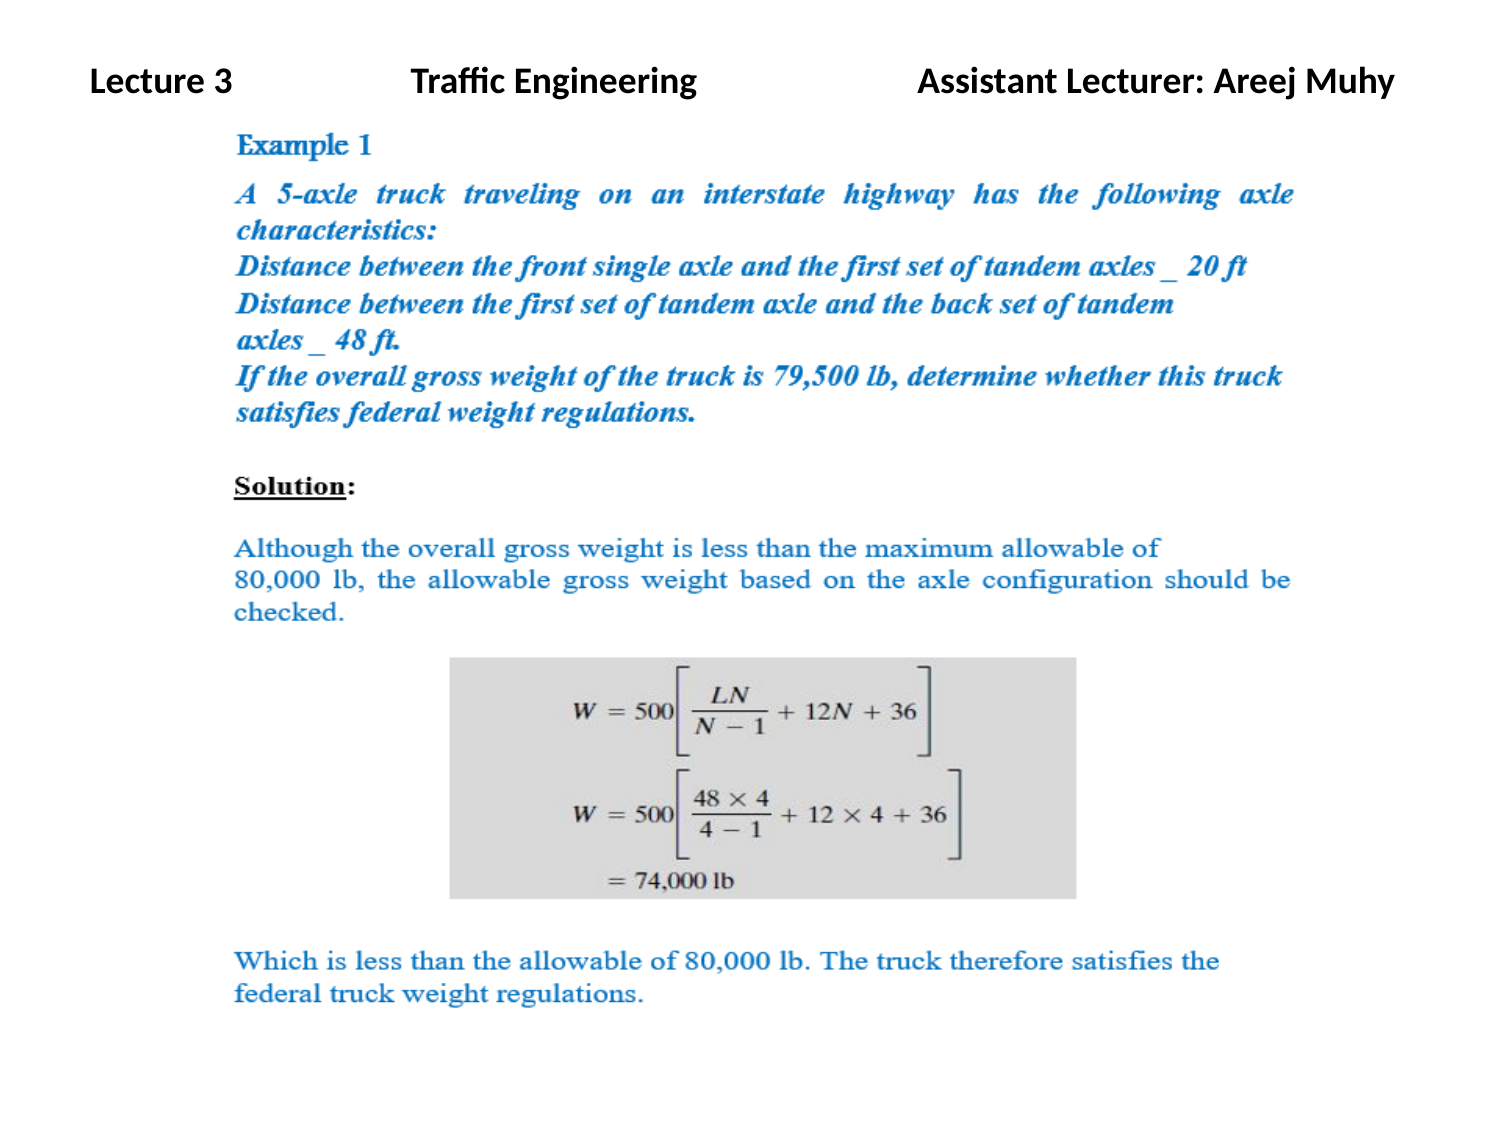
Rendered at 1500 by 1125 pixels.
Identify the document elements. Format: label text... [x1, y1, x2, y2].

picture [170, 473, 1330, 1039]
text_box Lecture 3 Traffic Engineering Assistant Lecturer: Areej Muhy [74, 48, 1425, 108]
picture [154, 108, 1330, 444]
